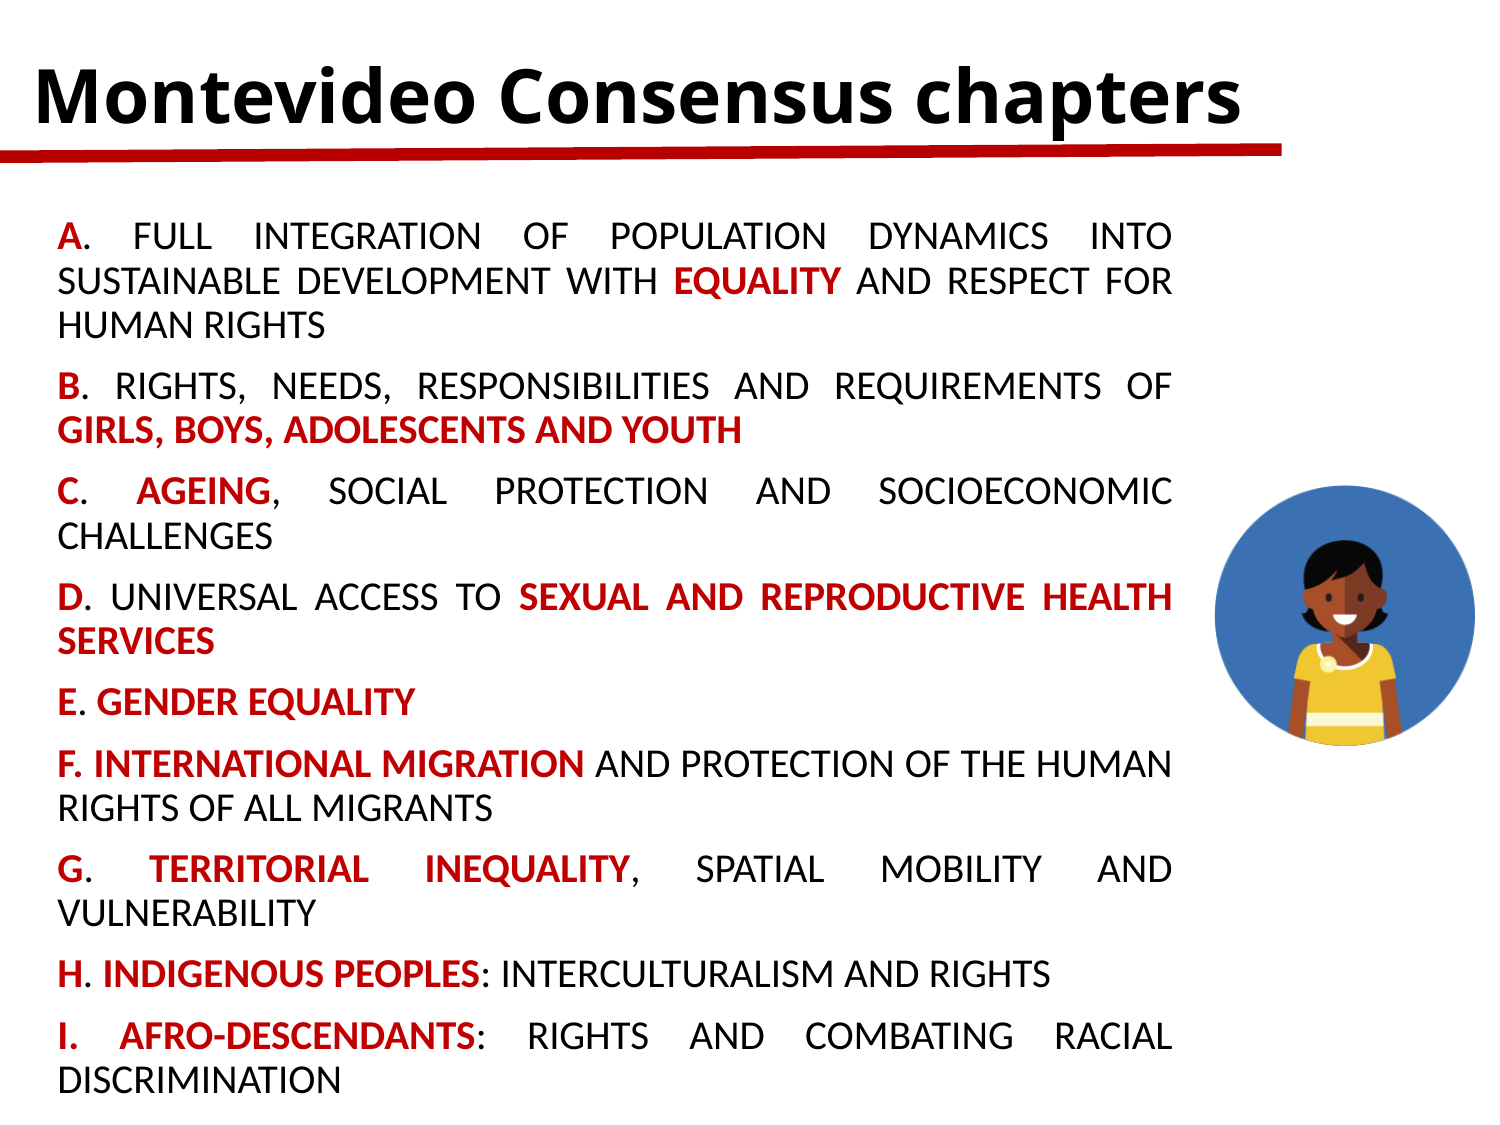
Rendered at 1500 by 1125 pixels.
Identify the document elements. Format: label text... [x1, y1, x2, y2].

list A. FULL INTEGRATION OF POPULATION DYNAMICS INTO SUSTAINABLE DEVELOPMENT WITH EQUALITY AND RESPECT FOR HUMAN RIGHTS B. RIGHTS, NEEDS, RESPONSIBILITIES AND REQUIREMENTS OF GIRLS, BOYS, ADOLESCENTS AND YOUTH C. AGEING, SOCIAL PROTECTION AND SOCIOECONOMIC CHALLENGES D. UNIVERSAL ACCESS TO SEXUAL AND REPRODUCTIVE HEALTH SERVICES E. GENDER EQUALITY F. INTERNATIONAL MIGRATION AND PROTECTION OF THE HUMAN RIGHTS OF ALL MIGRANTS G. TERRITORIAL INEQUALITY, SPATIAL MOBILITY AND VULNERABILITY H. INDIGENOUS PEOPLES: INTERCULTURALISM AND RIGHTS I. AFRO-DESCENDANTS: RIGHTS AND COMBATING RACIAL DISCRIMINATION [42, 203, 1189, 1110]
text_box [0, 149, 1282, 157]
picture [1214, 485, 1475, 746]
text_box Montevideo Consensus chapters [17, 37, 1322, 150]
